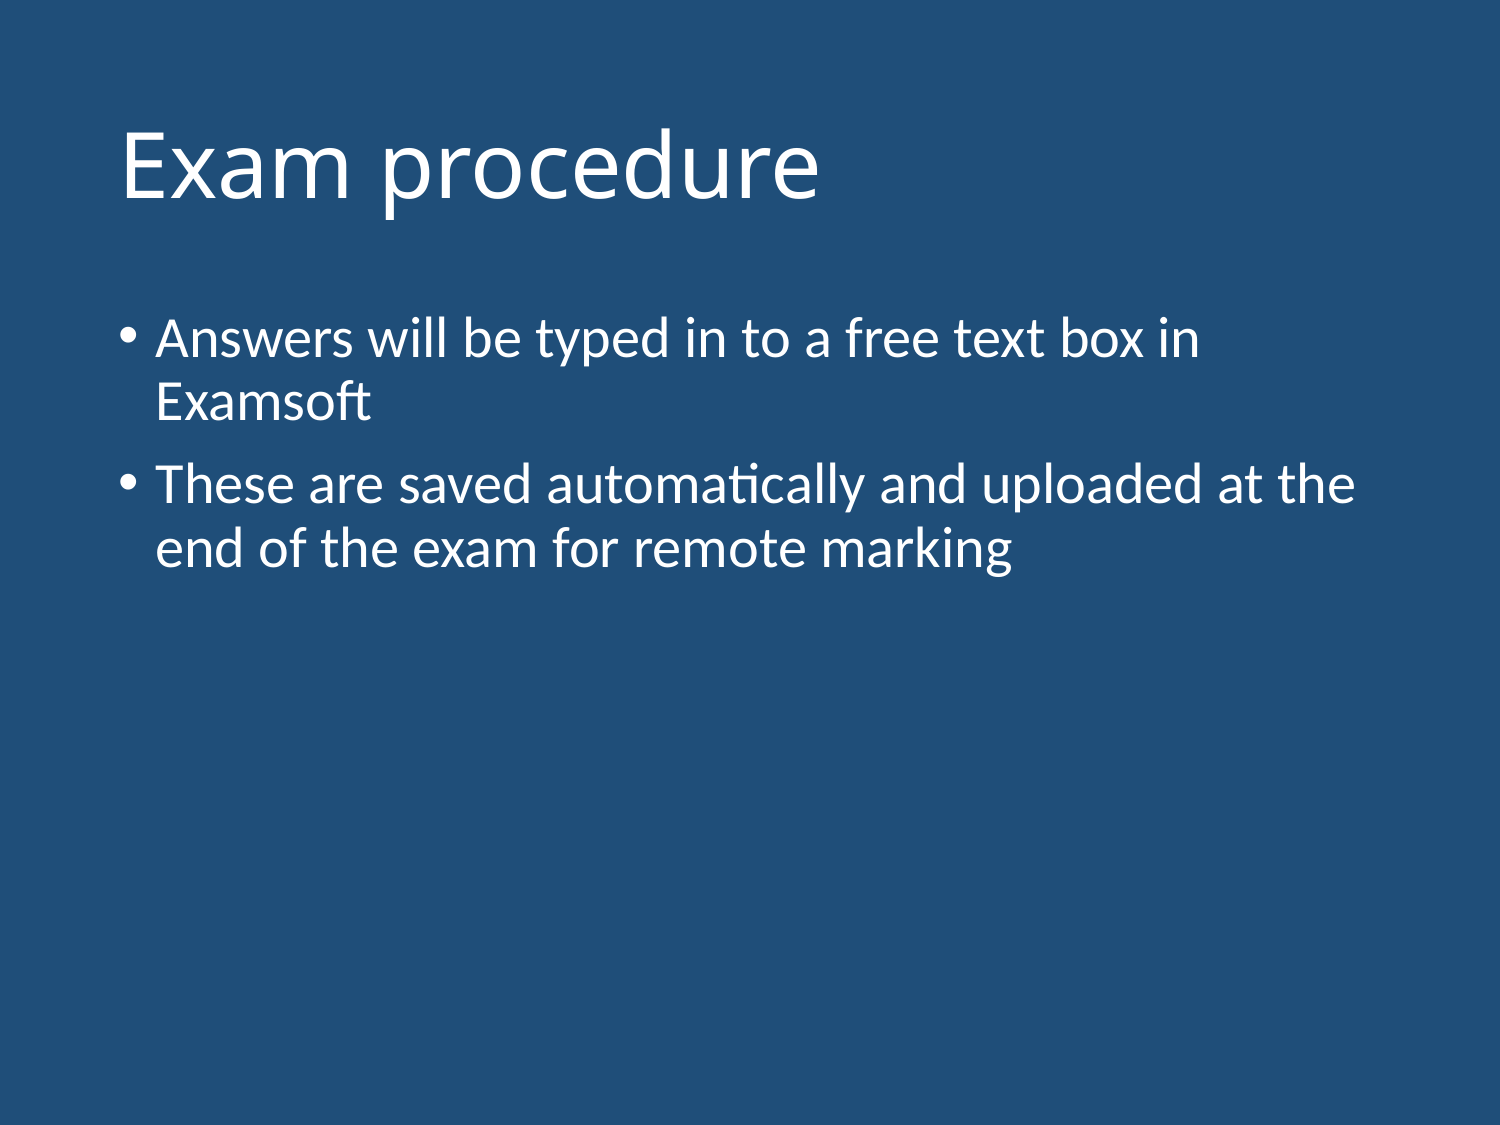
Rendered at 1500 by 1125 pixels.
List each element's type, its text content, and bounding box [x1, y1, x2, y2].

list Answers will be typed in to a free text box in Examsoft These are saved automatically and uploaded at the end of the exam for remote marking [103, 299, 1397, 1014]
title Exam procedure [103, 59, 1397, 278]
